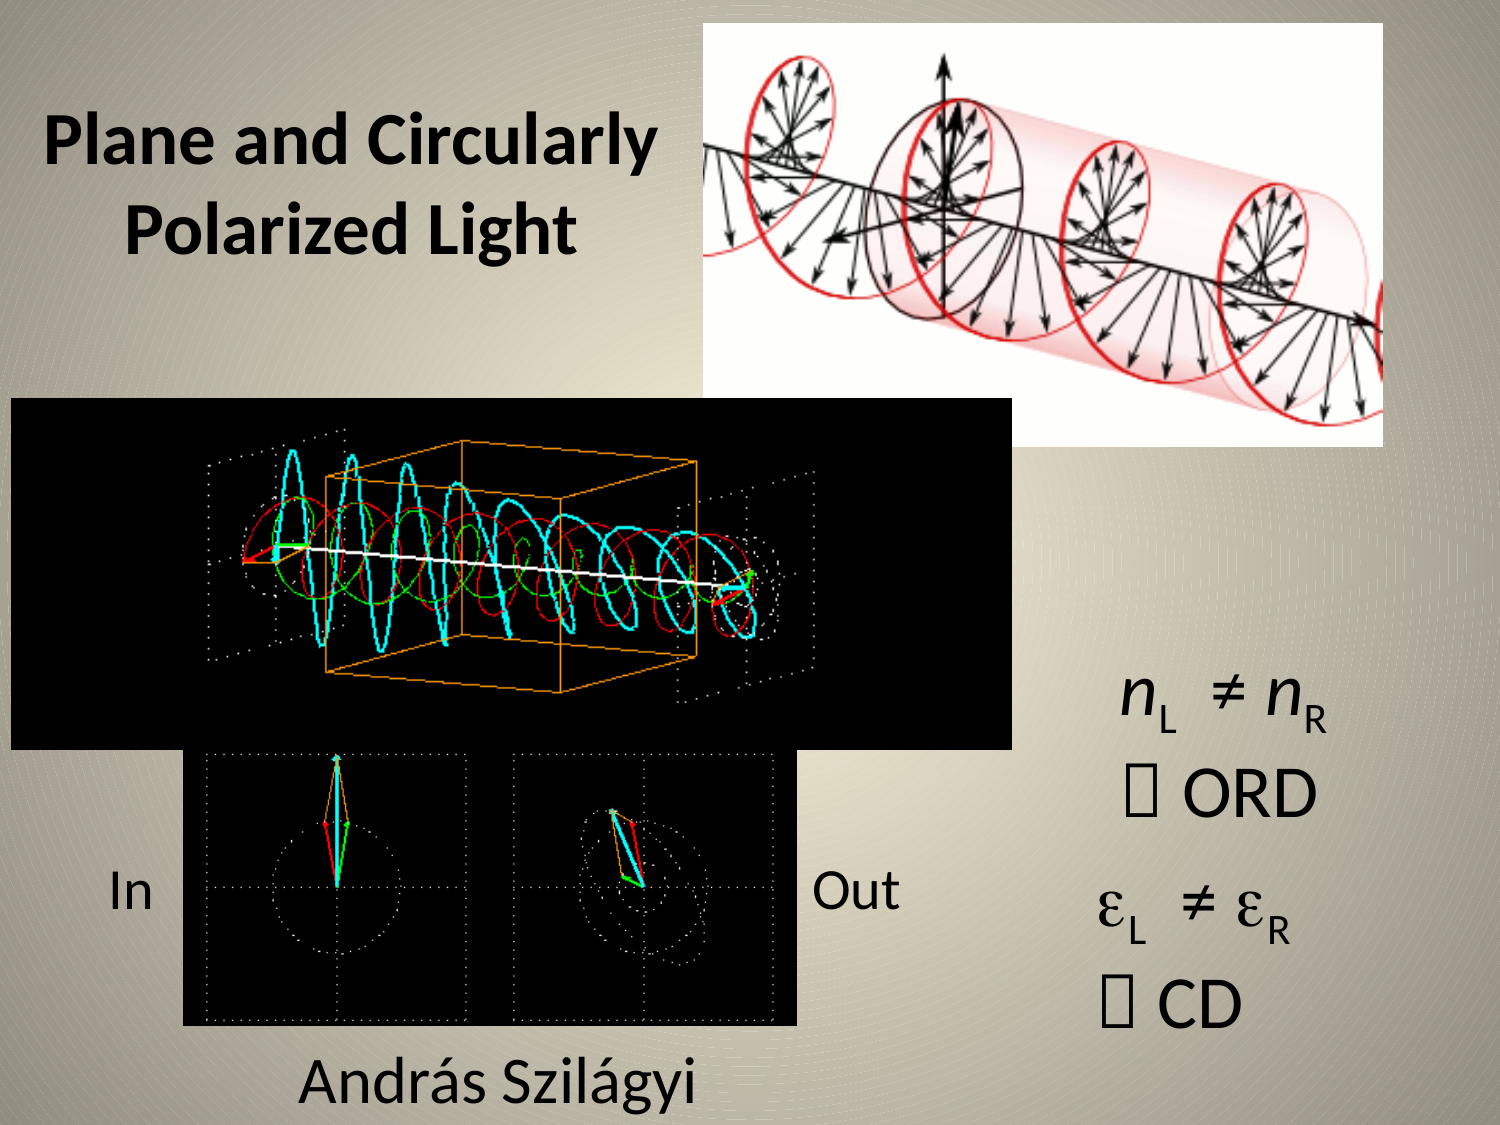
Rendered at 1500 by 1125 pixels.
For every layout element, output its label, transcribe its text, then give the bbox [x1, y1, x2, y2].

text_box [93, 749, 917, 1027]
text_box András Szilágyi [283, 1035, 714, 1124]
text_box eL ≠ eR  CD [1080, 843, 1333, 1051]
text_box nL ≠ nR  ORD [1105, 632, 1351, 840]
picture [11, 23, 1383, 751]
text_box Plane and Circularly Polarized Light [23, 81, 680, 277]
